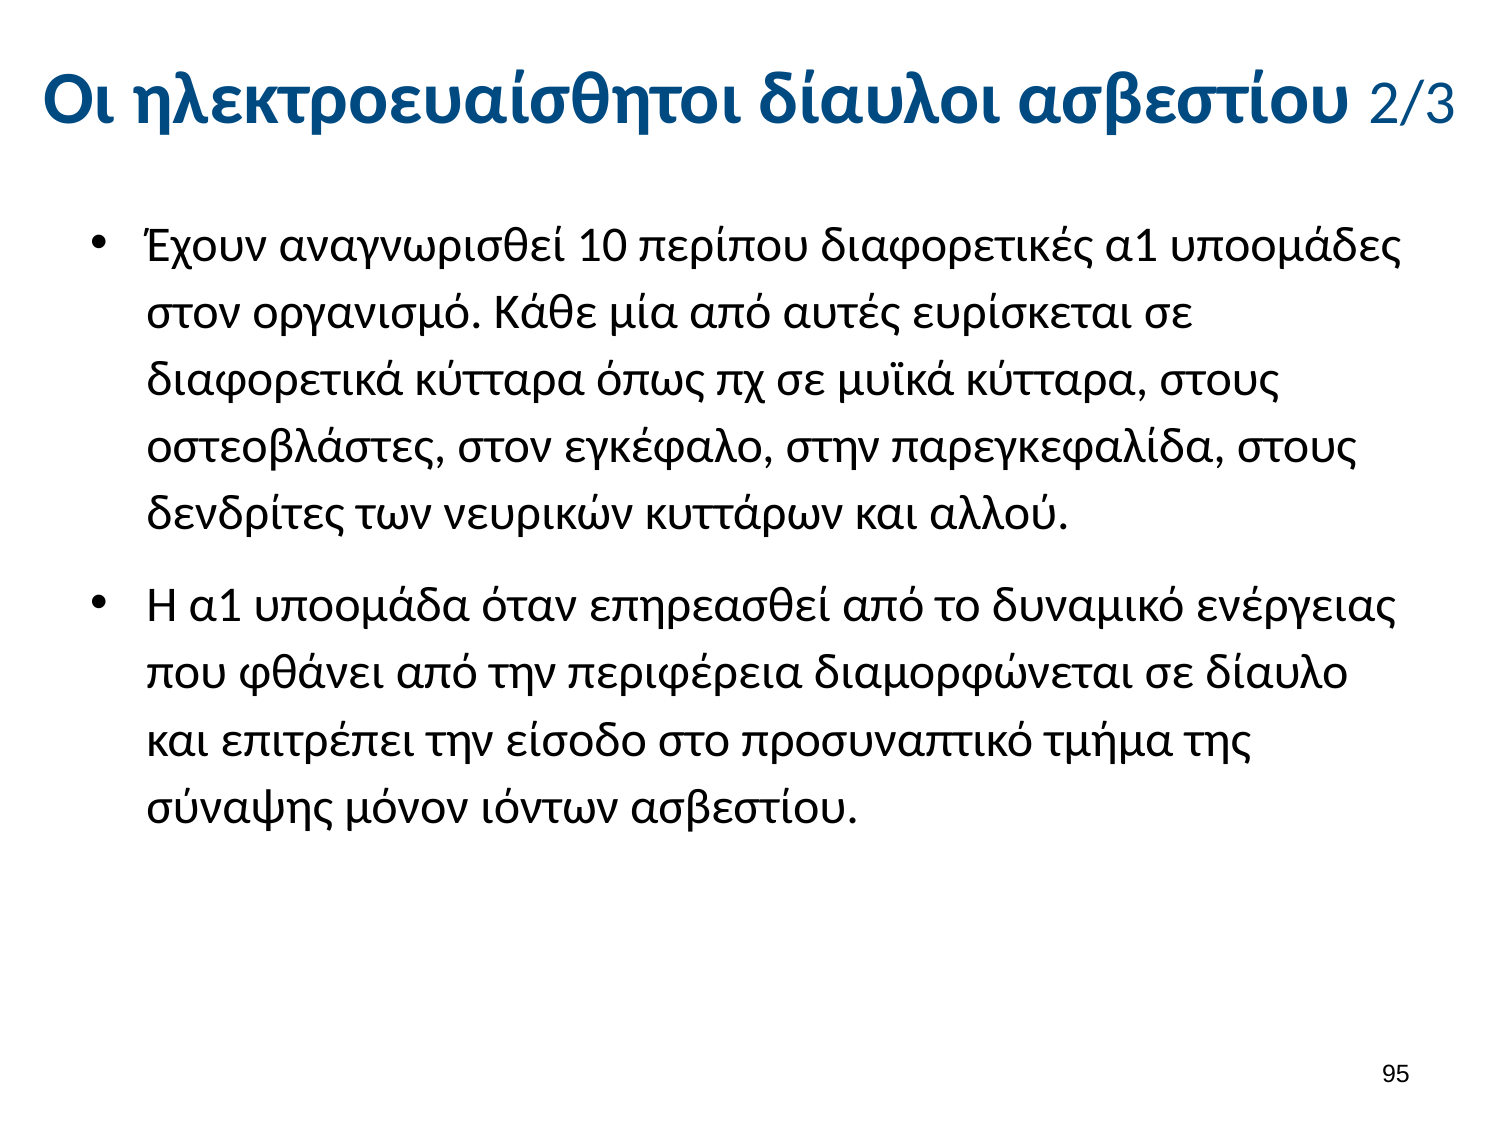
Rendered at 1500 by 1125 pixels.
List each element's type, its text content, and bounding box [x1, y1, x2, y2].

title Οι ηλεκτροευαίσθητοι δίαυλοι ασβεστίου 2/3 [0, 19, 1500, 169]
slide_number 94 [1074, 1042, 1425, 1103]
list Έχουν αναγνωρισθεί 10 περίπου διαφορετικές α1 υποομάδες στον οργανισμό. Κάθε μία από αυτές ευρίσκεται σε διαφορετικά κύτταρα όπως πχ σε μυϊκά κύτταρα, στους οστεοβλάστες, στον εγκέφαλο, στην παρεγκεφαλίδα, στους δενδρίτες των νευρικών κυττάρων και αλλού. Η α1 υποομάδα όταν επηρεασθεί από το δυναμικό ενέργειας που φθάνει από την περιφέρεια διαμορφώνεται σε δίαυλο και επιτρέπει την είσοδο στο προσυναπτικό τμήμα της σύναψης μόνον ιόντων ασβεστίου. [75, 196, 1425, 1106]
